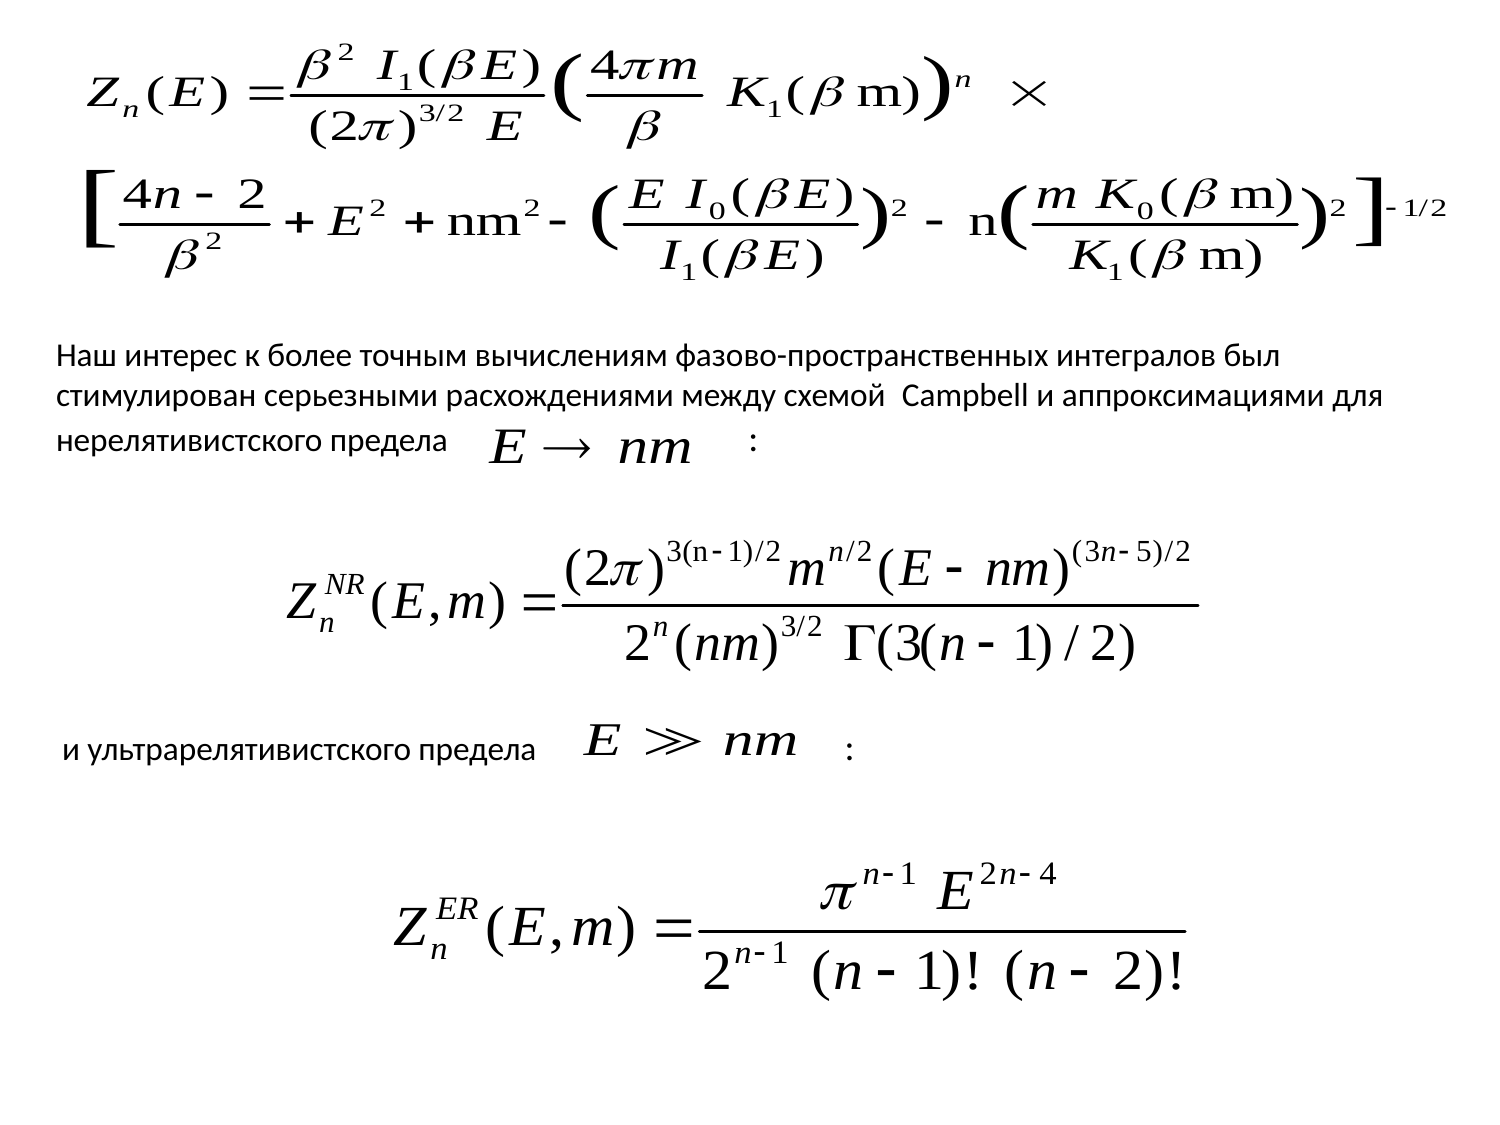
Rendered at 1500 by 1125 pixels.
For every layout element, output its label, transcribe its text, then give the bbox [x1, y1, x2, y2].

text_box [383, 845, 1200, 1012]
text_box и ультрарелятивистского предела : [47, 715, 870, 776]
text_box Наш интерес к более точным вычислениям фазово-пространственных интегралов был стимулирован серьезными расхождениями между схемой Campbell и аппроксимациями для нерелятивистского предела : [41, 326, 1447, 466]
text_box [277, 525, 1211, 681]
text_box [76, 30, 1459, 291]
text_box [477, 420, 703, 477]
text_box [572, 715, 810, 767]
